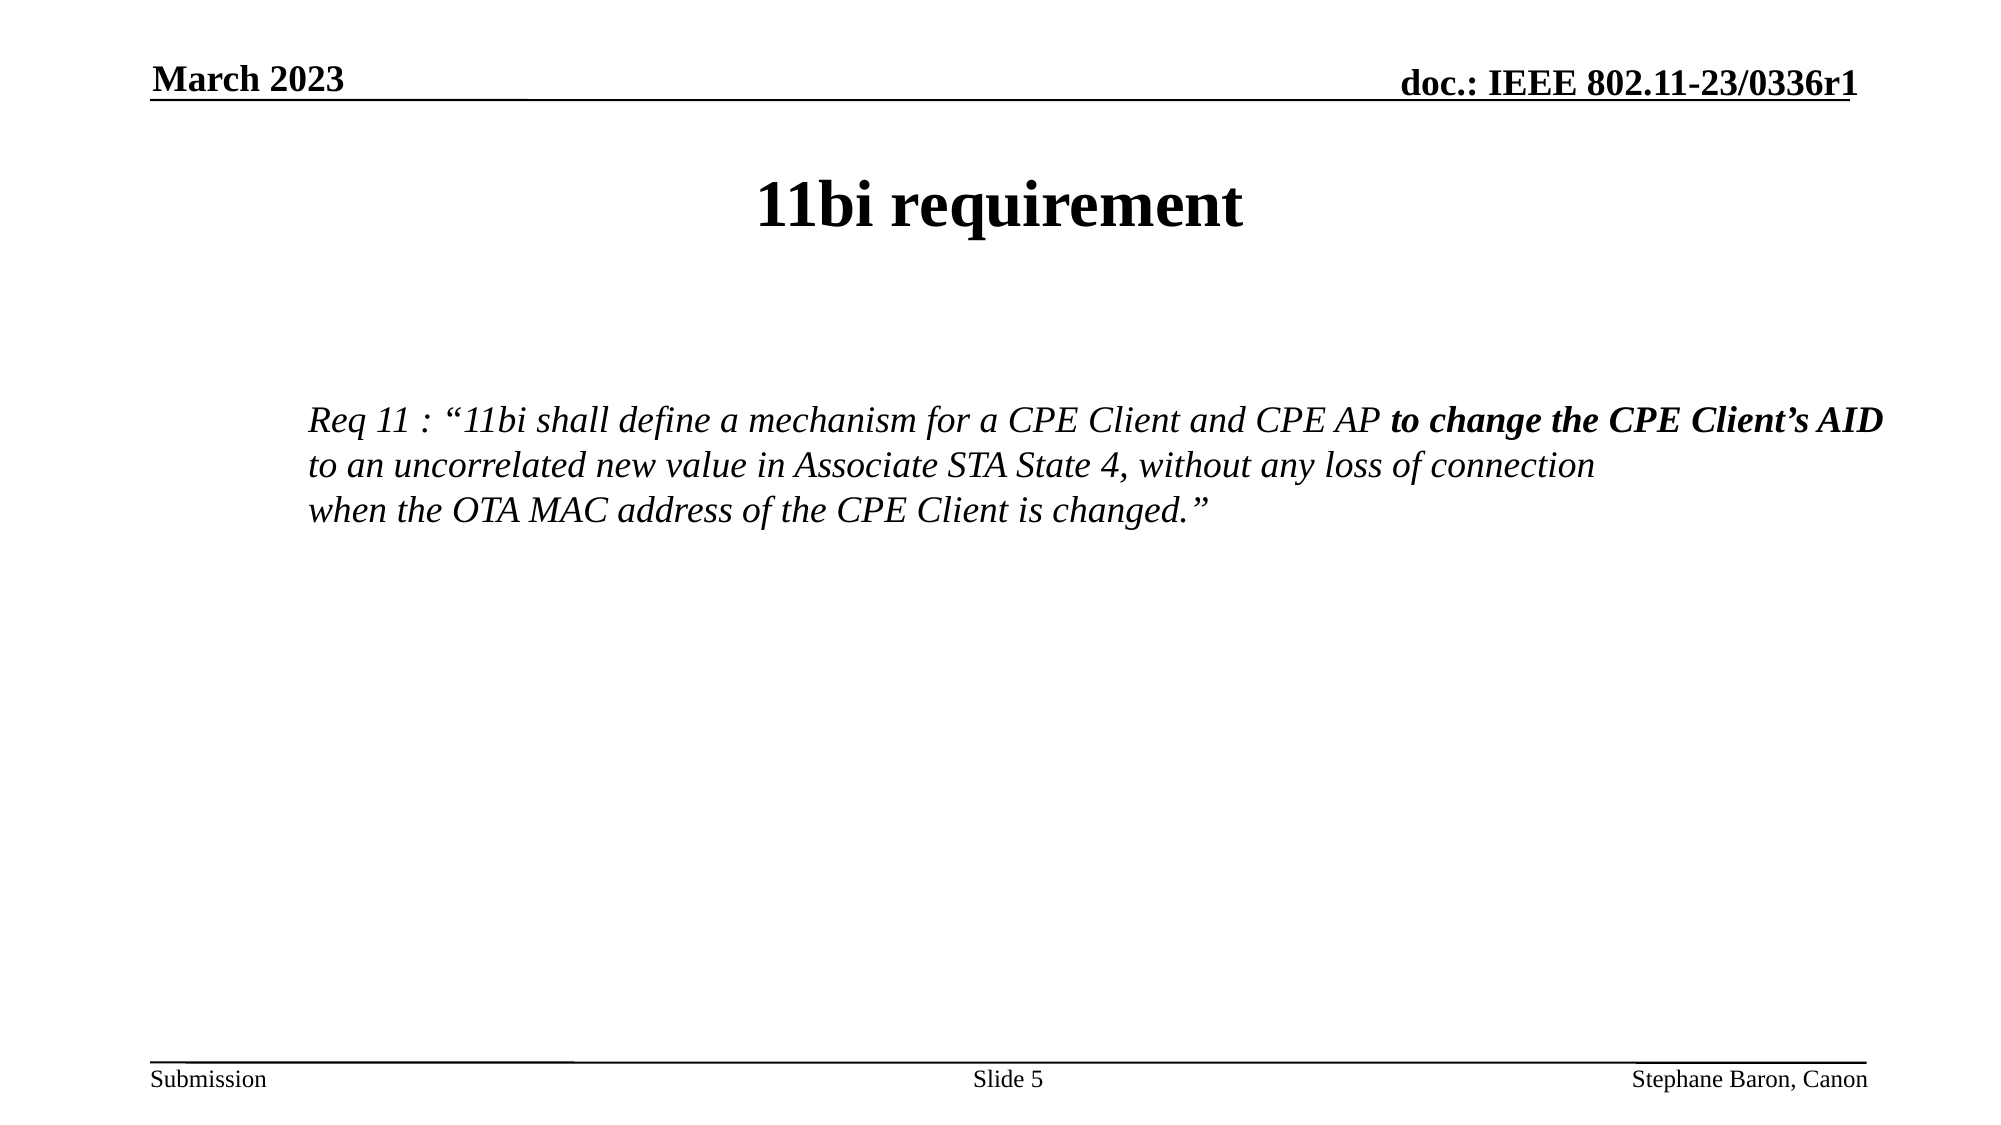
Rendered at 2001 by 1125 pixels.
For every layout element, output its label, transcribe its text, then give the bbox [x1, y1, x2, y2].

title 11bi requirement [149, 112, 1850, 288]
text_box Req 11 : “11bi shall define a mechanism for a CPE Client and CPE AP to change the CPE Client’s AID to an uncorrelated new value in Associate STA State 4, without any loss of connection when the OTA MAC address of the CPE Client is changed.” [293, 387, 1909, 598]
slide_number Slide 5 [950, 1061, 1067, 1123]
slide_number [152, 54, 563, 100]
footer Stephane Baron, Canon [1171, 1061, 1869, 1093]
